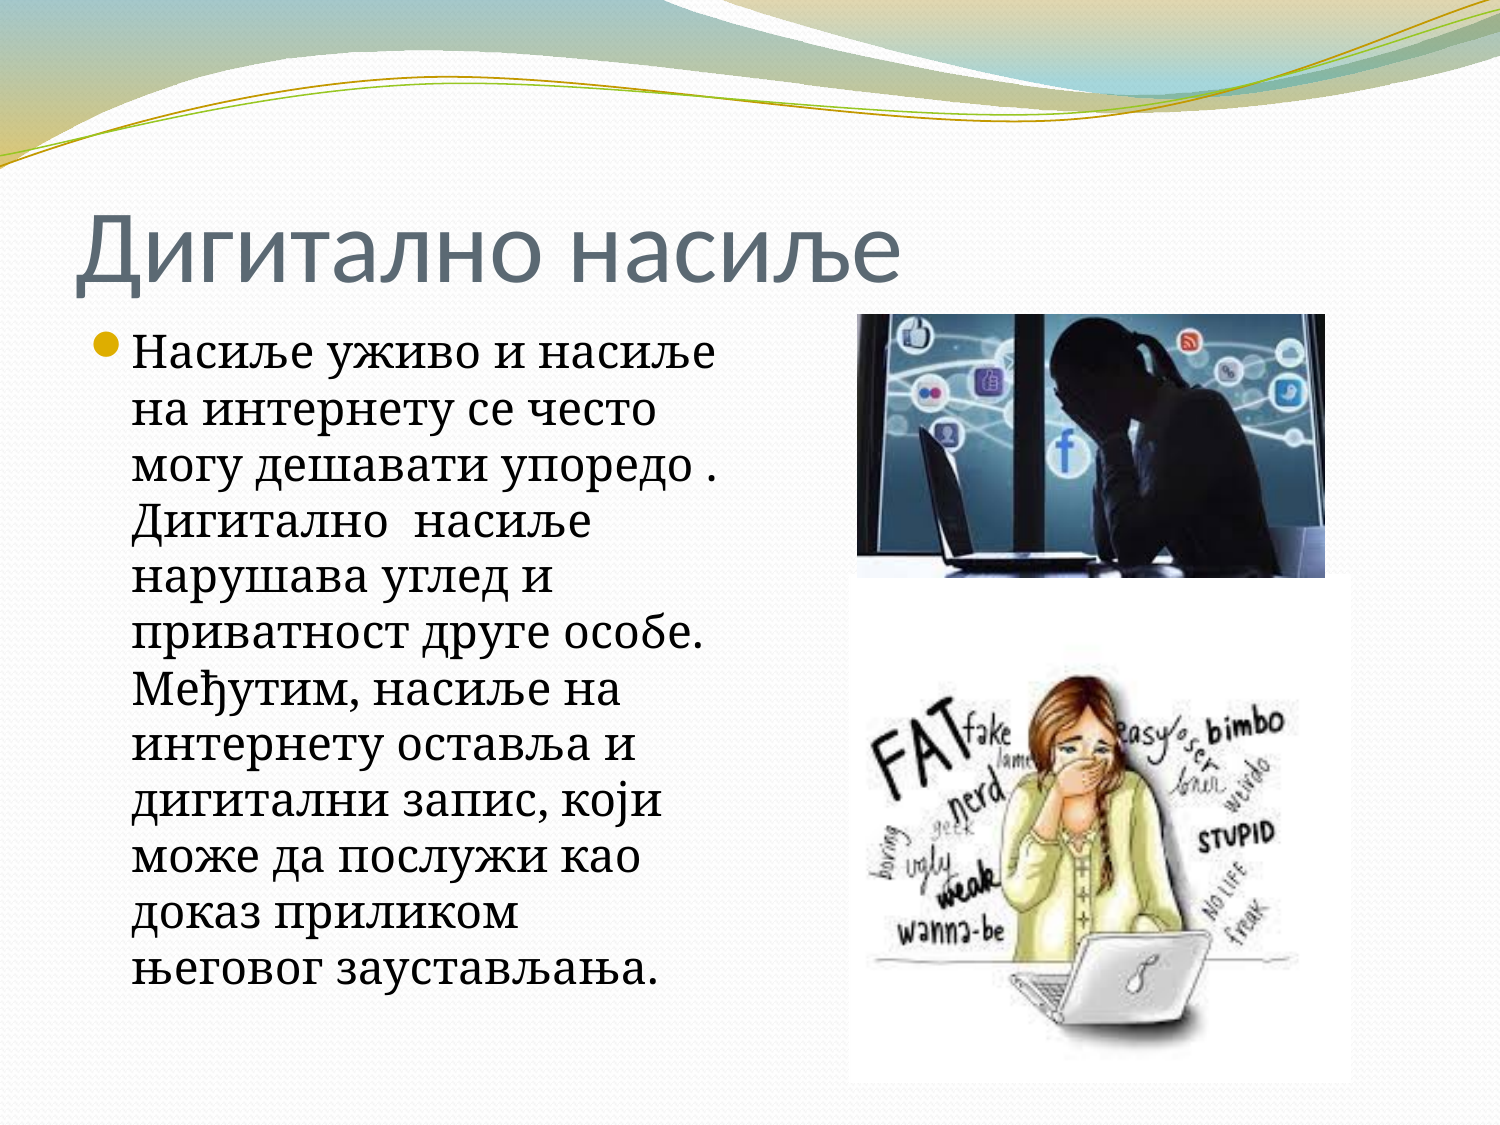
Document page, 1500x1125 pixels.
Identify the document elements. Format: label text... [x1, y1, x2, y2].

title Дигитално насиље [75, 115, 1425, 303]
picture [857, 314, 1326, 578]
list Насиље уживо и насиље на интернету се често могу дешавати упоредо . Дигитално насиље нарушава углед и приватност друге особе. Међутим, насиље на интернету оставља и дигитални запис, који може да послужи као доказ приликом његовог заустављања. [75, 314, 738, 1043]
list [849, 574, 1351, 1083]
